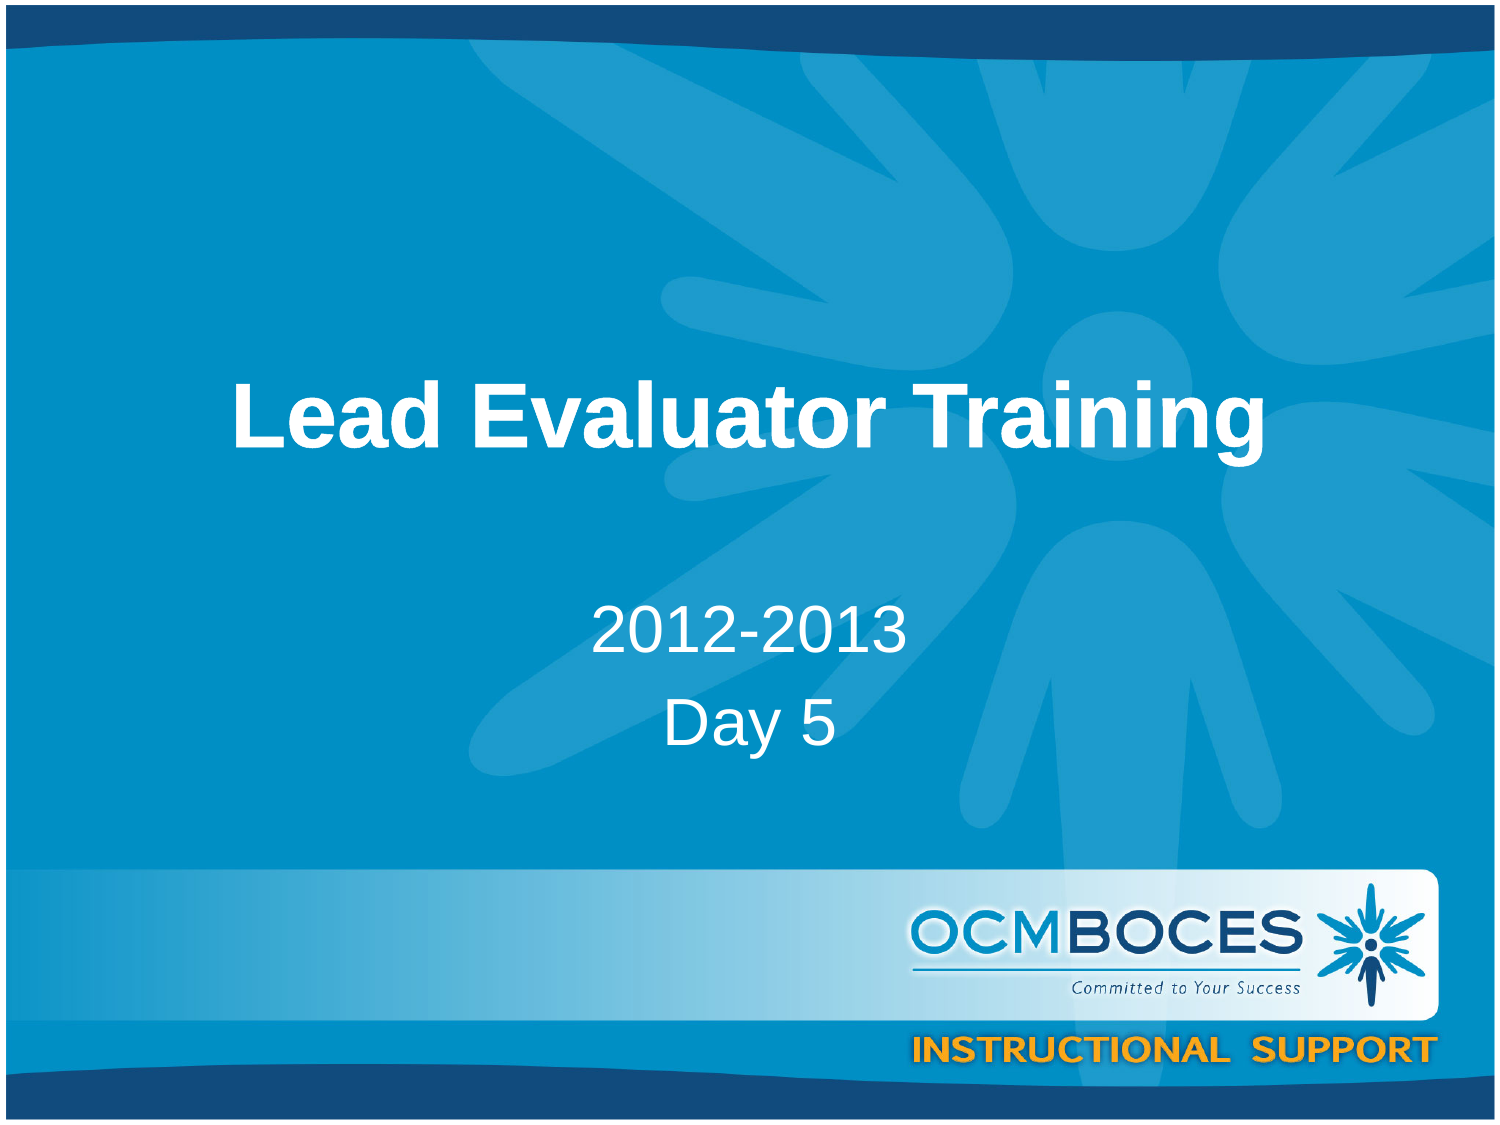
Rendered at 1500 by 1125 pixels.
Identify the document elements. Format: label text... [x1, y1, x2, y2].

title Lead Evaluator Training [112, 289, 1388, 532]
subtitle 2012-2013 Day 5 [225, 577, 1275, 866]
picture [0, 0, 1500, 1125]
